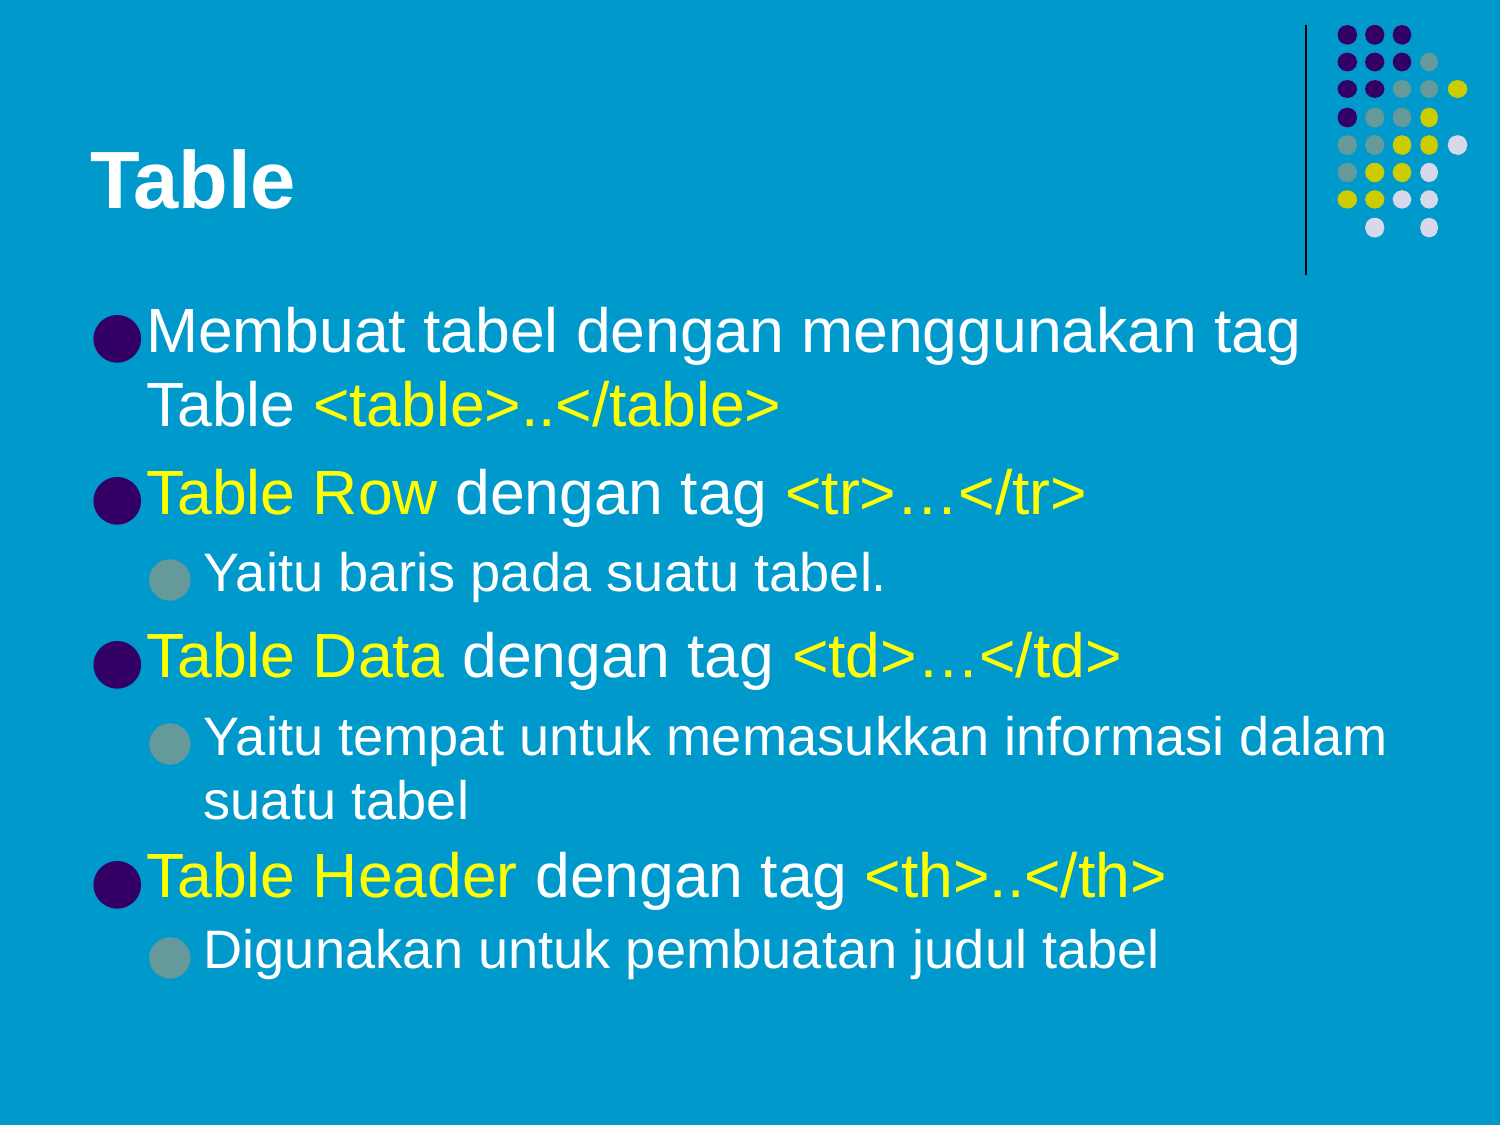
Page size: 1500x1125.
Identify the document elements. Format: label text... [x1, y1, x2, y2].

title Table [75, 20, 1313, 233]
list Membuat tabel dengan menggunakan tag Table <table>..</table> Table Row dengan tag <tr>…</tr> Yaitu baris pada suatu tabel. Table Data dengan tag <td>…</td> Yaitu tempat untuk memasukkan informasi dalam suatu tabel Table Header dengan tag <th>..</th> Digunakan untuk pembuatan judul tabel [75, 282, 1425, 1006]
